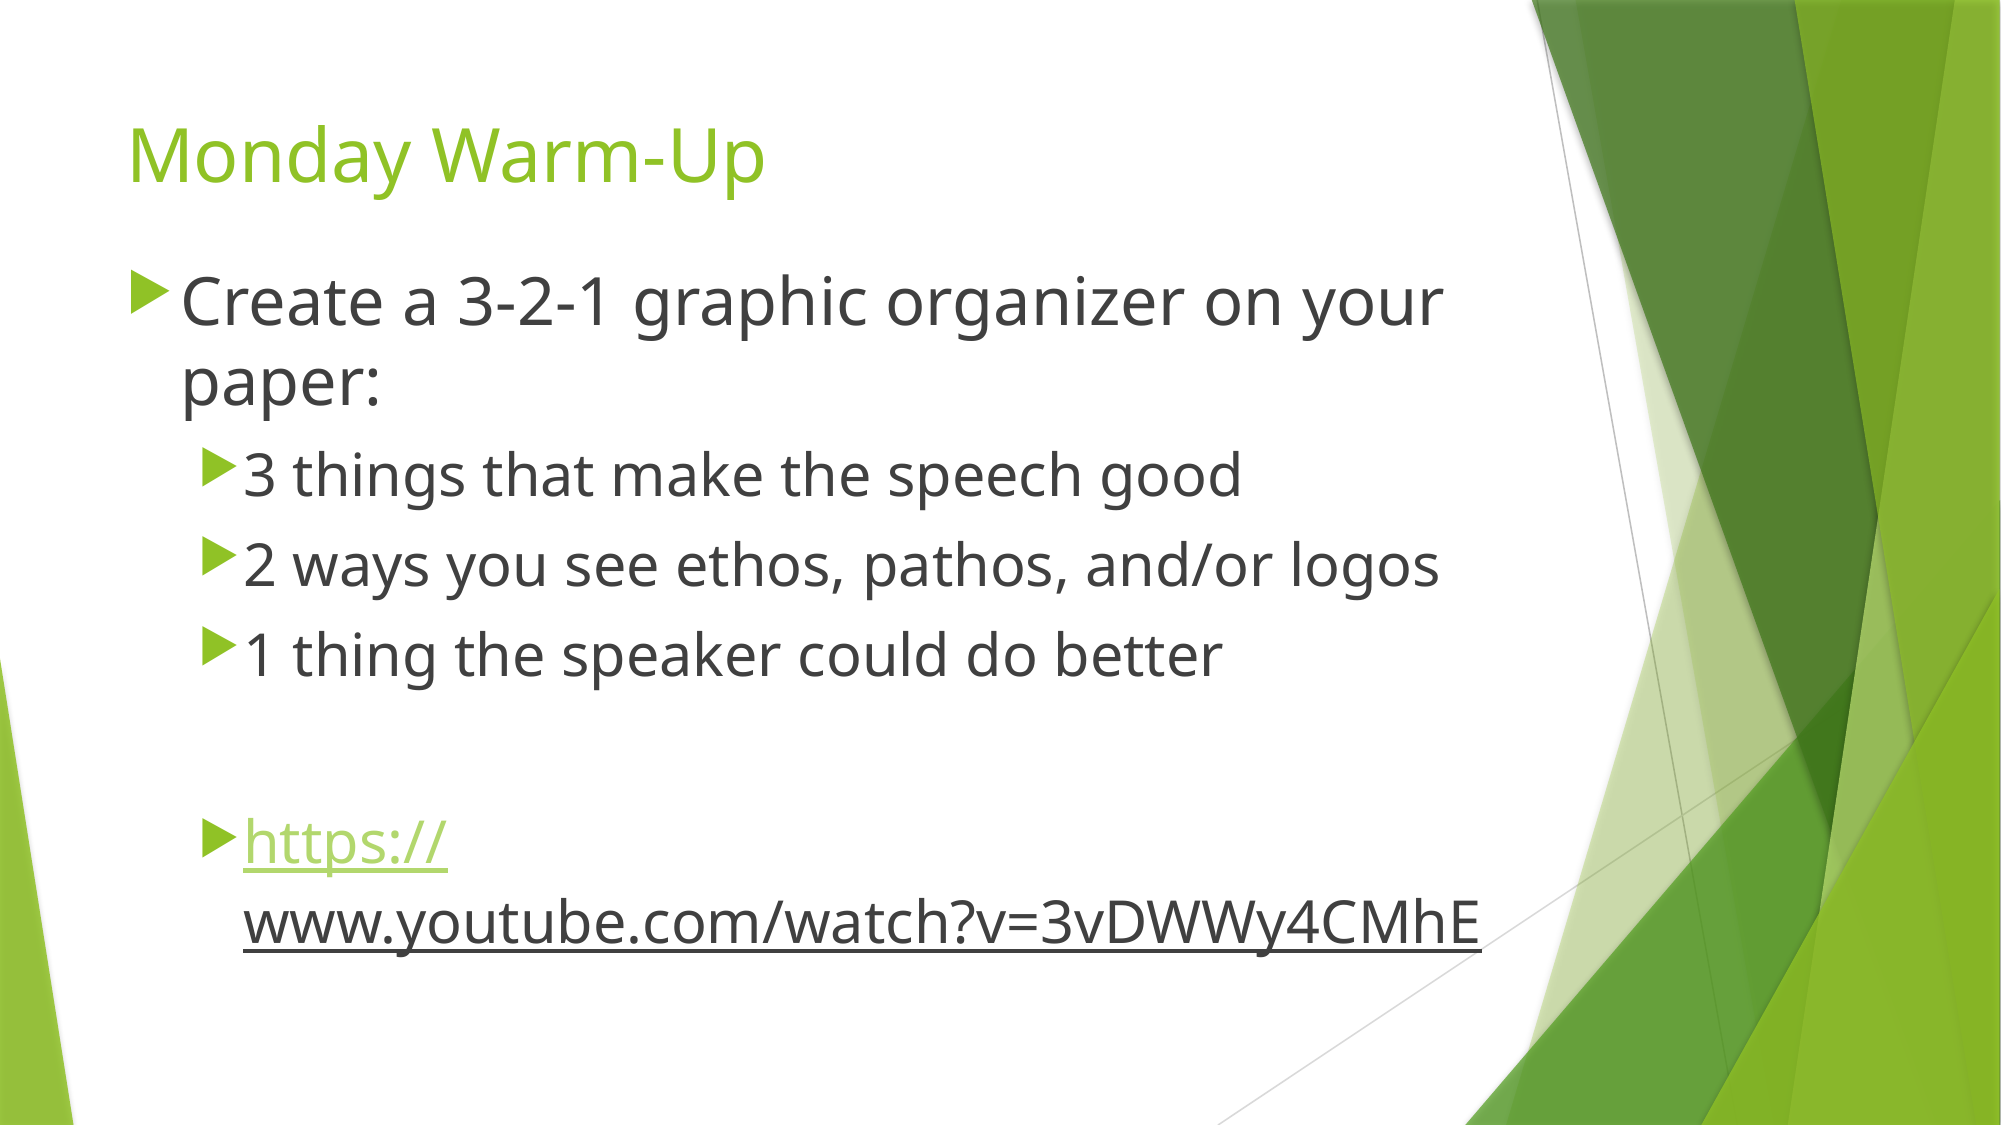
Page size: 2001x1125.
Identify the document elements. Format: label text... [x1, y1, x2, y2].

list Create a 3-2-1 graphic organizer on your paper: 3 things that make the speech good 2 ways you see ethos, pathos, and/or logos 1 thing the speaker could do better https://www.youtube.com/watch?v=3vDWWy4CMhE [111, 251, 1522, 1005]
title Monday Warm-Up [111, 99, 1522, 251]
